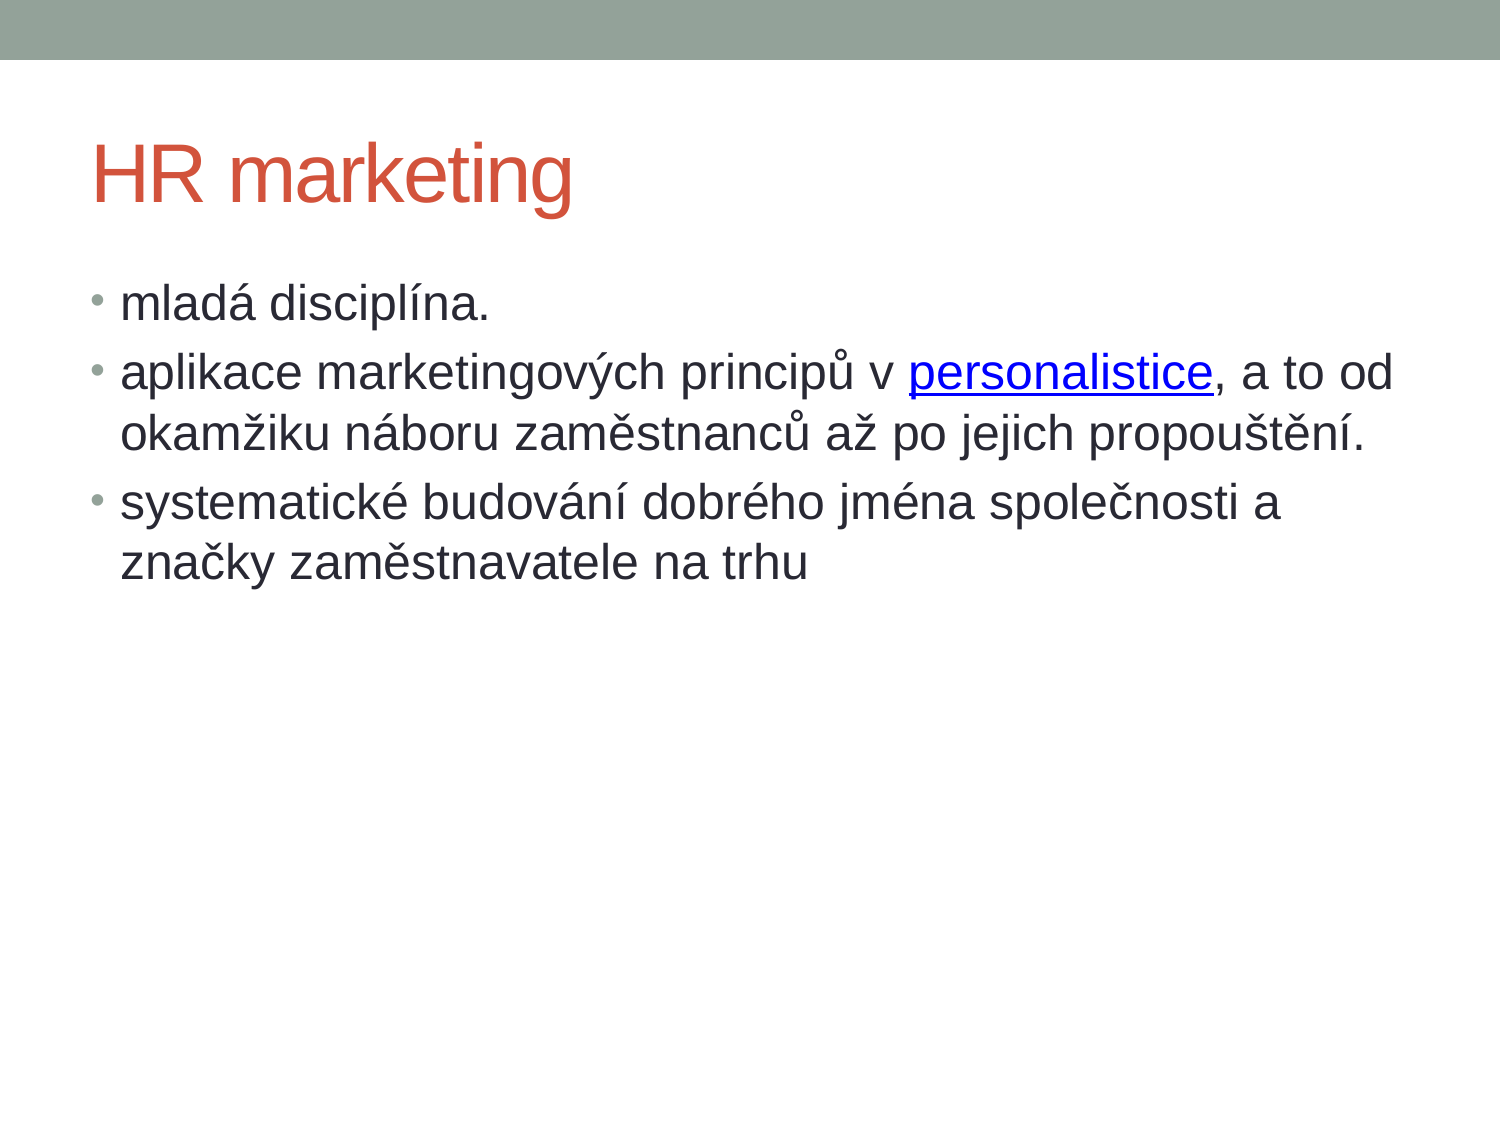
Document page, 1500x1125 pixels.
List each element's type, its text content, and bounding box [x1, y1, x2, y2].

list mladá disciplína. aplikace marketingových principů v personalistice, a to od okamžiku náboru zaměstnanců až po jejich propouštění. systematické budování dobrého jména společnosti a značky zaměstnavatele na trhu [75, 262, 1425, 1063]
title HR marketing [75, 87, 1425, 250]
